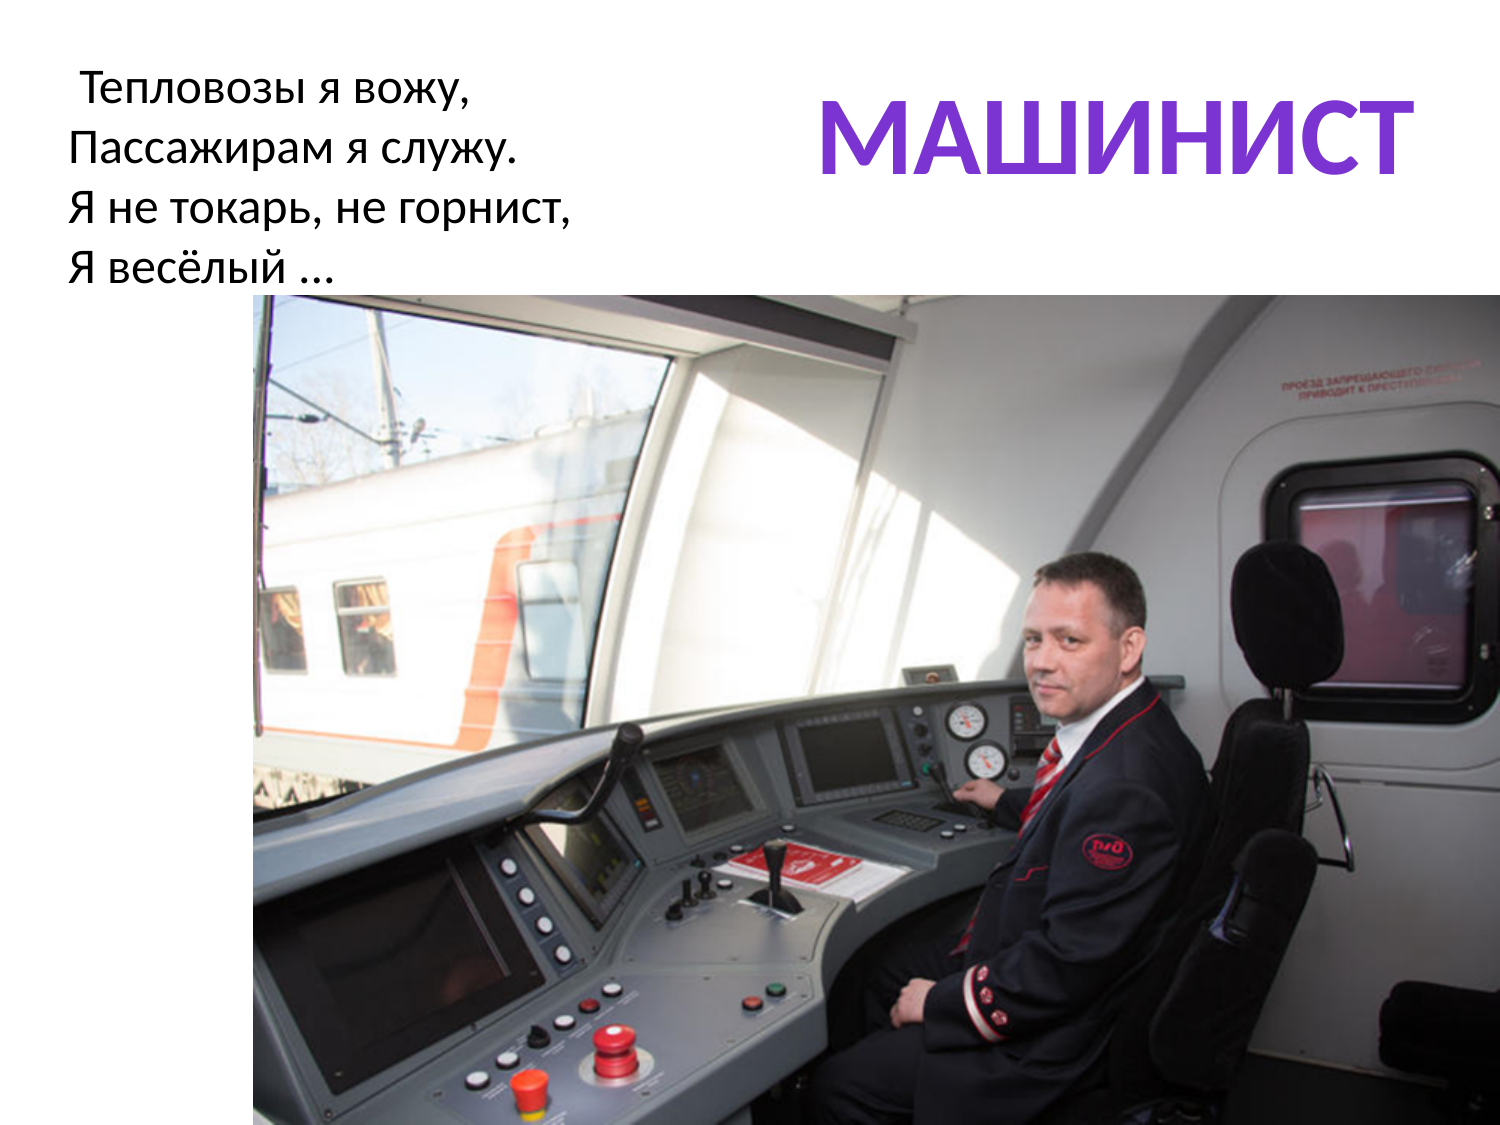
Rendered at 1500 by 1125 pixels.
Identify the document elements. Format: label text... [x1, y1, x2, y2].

text_box Машинист [800, 54, 1431, 205]
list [253, 295, 1500, 1125]
title Тепловозы я вожу, Пассажирам я служу. Я не токарь, не горнист, Я весёлый ... [53, 45, 1425, 362]
